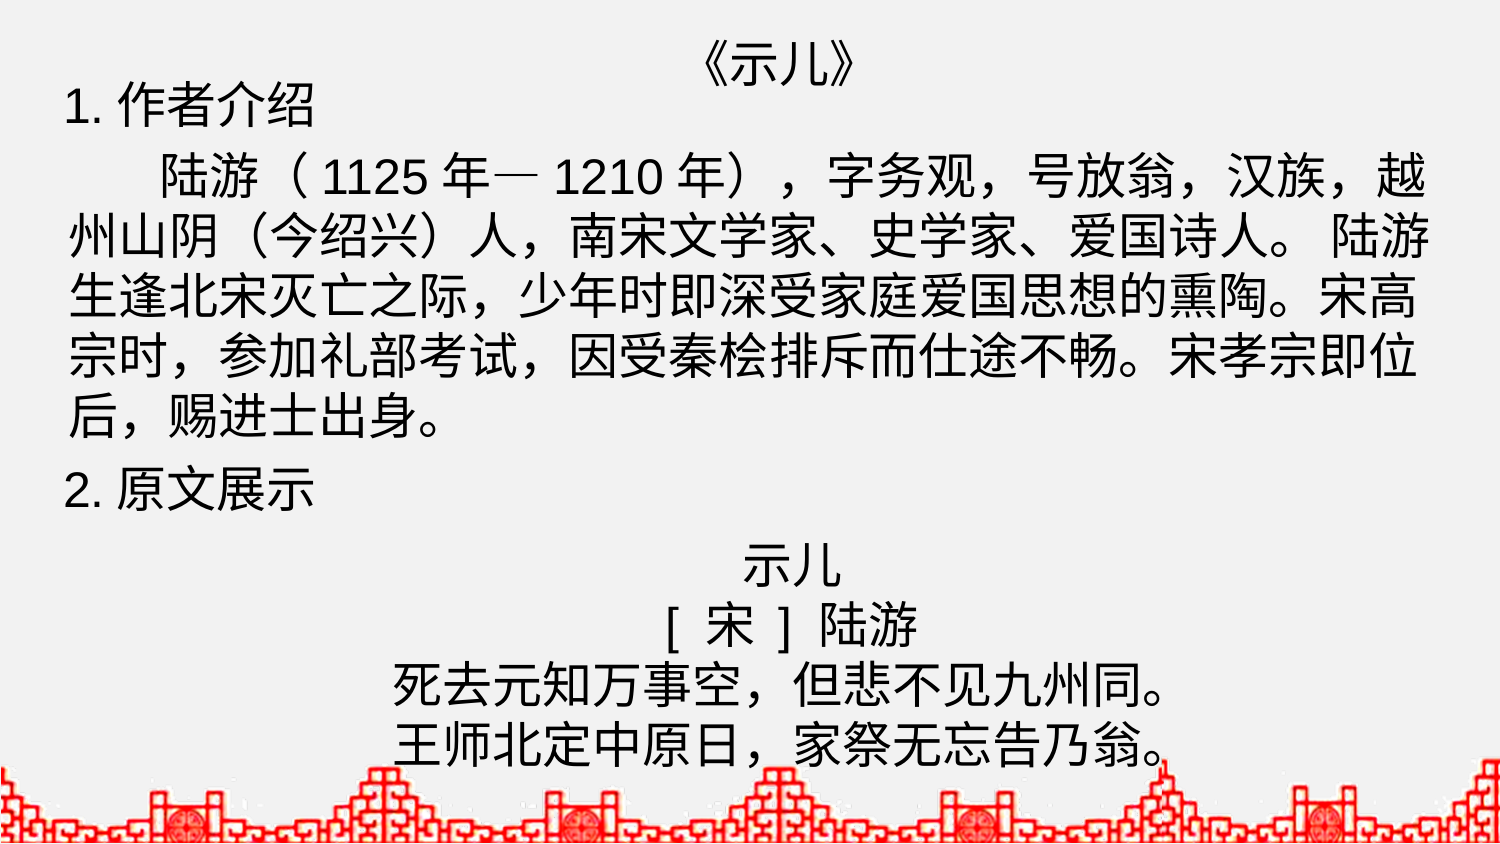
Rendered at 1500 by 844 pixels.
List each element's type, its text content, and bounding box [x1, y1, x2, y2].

text_box 2.原文展示 [48, 450, 332, 526]
text_box 1.作者介绍 [48, 65, 332, 141]
text_box 陆游（1125年—1210年），字务观，号放翁，汉族，越州山阴（今绍兴）人，南宋文学家、史学家、爱国诗人。 陆游生逢北宋灭亡之际，少年时即深受家庭爱国思想的熏陶。宋高宗时，参加礼部考试，因受秦桧排斥而仕途不畅。宋孝宗即位后，赐进士出身。 [54, 137, 1467, 452]
text_box 《示儿》 [664, 25, 895, 101]
text_box 示儿 [ 宋 ] 陆游 死去元知万事空，但悲不见九州同。 王师北定中原日，家祭无忘告乃翁。 [377, 526, 1208, 781]
